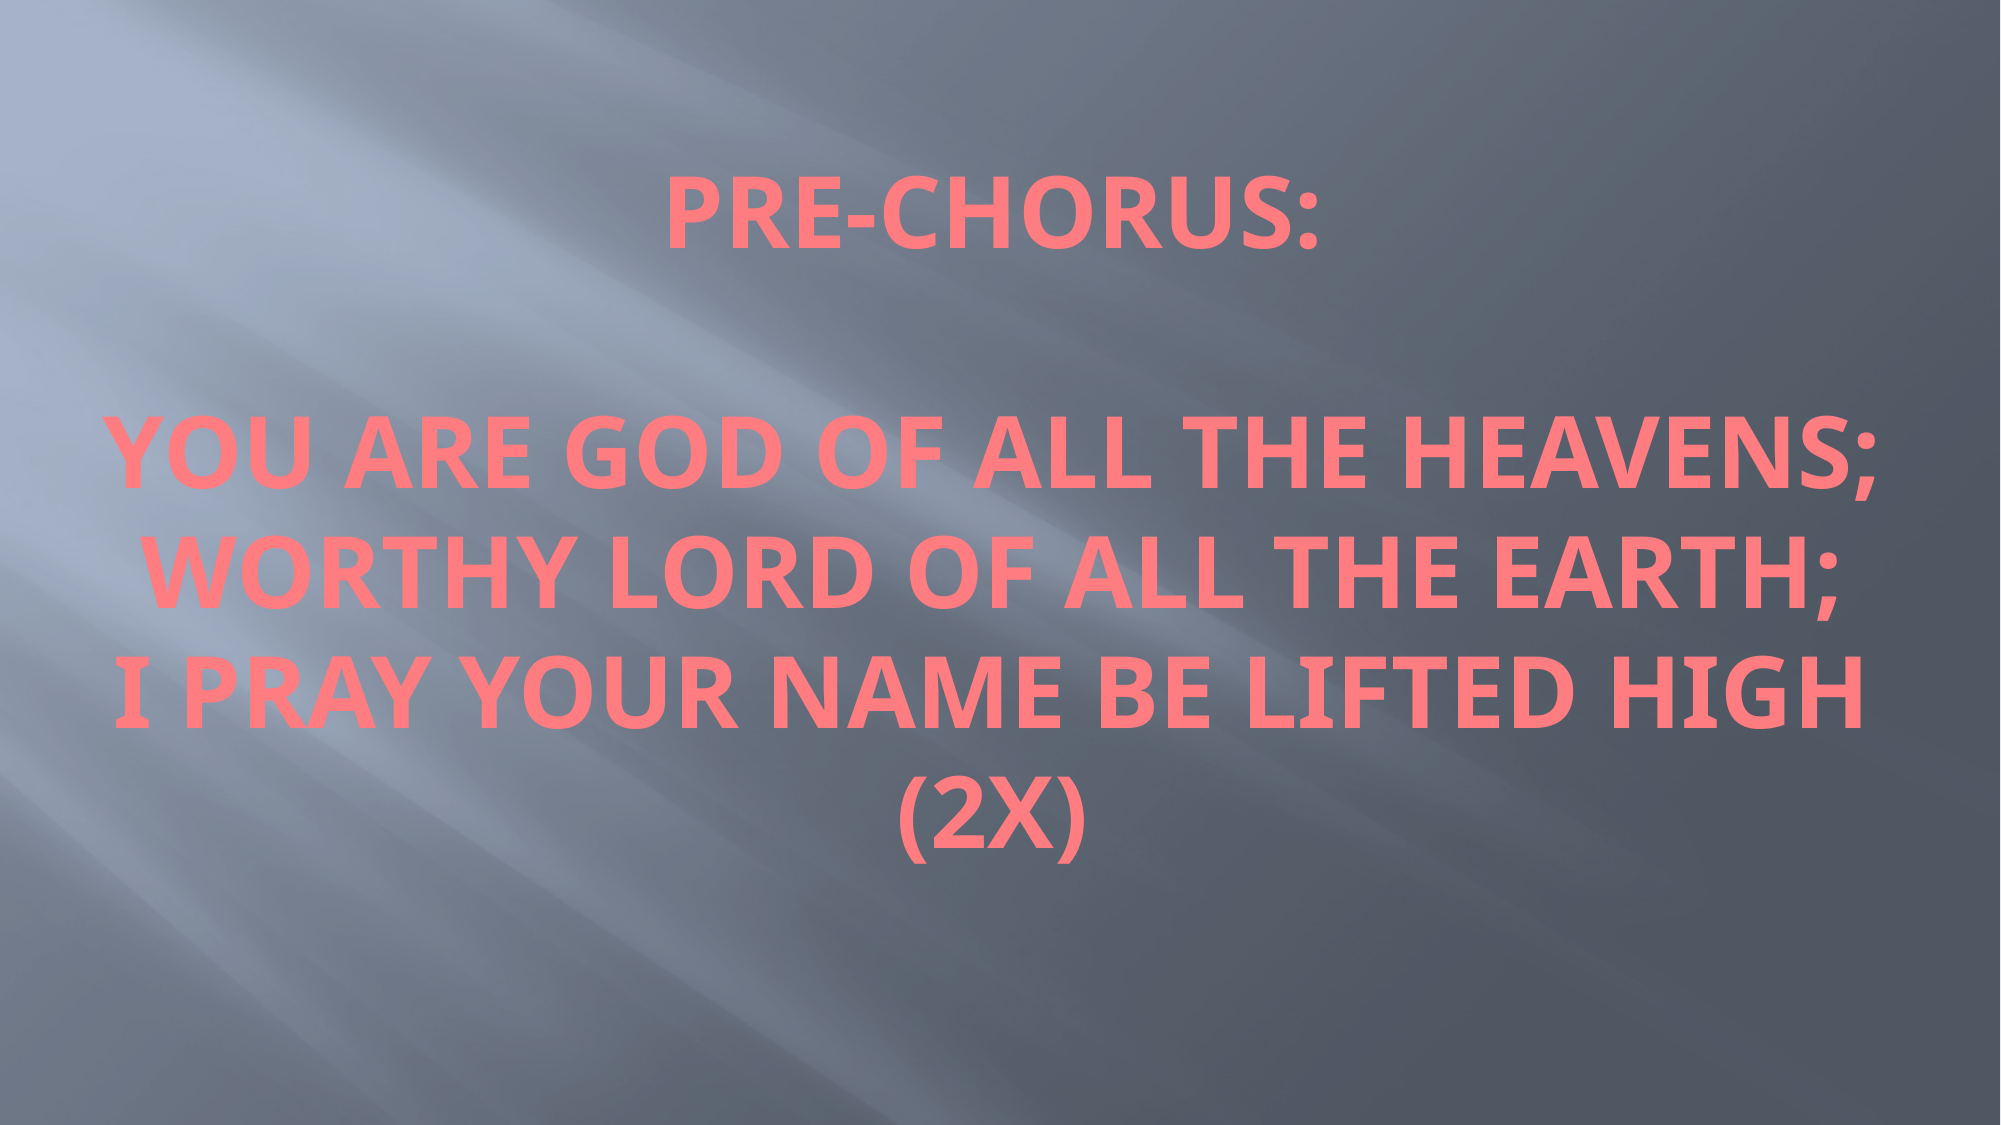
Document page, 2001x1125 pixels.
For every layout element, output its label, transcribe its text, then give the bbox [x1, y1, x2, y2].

title Pre-Chorus: You are God of all the heavens; Worthy Lord of all the earth; I pray Your name be lifted high (2X) [92, 37, 1893, 1100]
